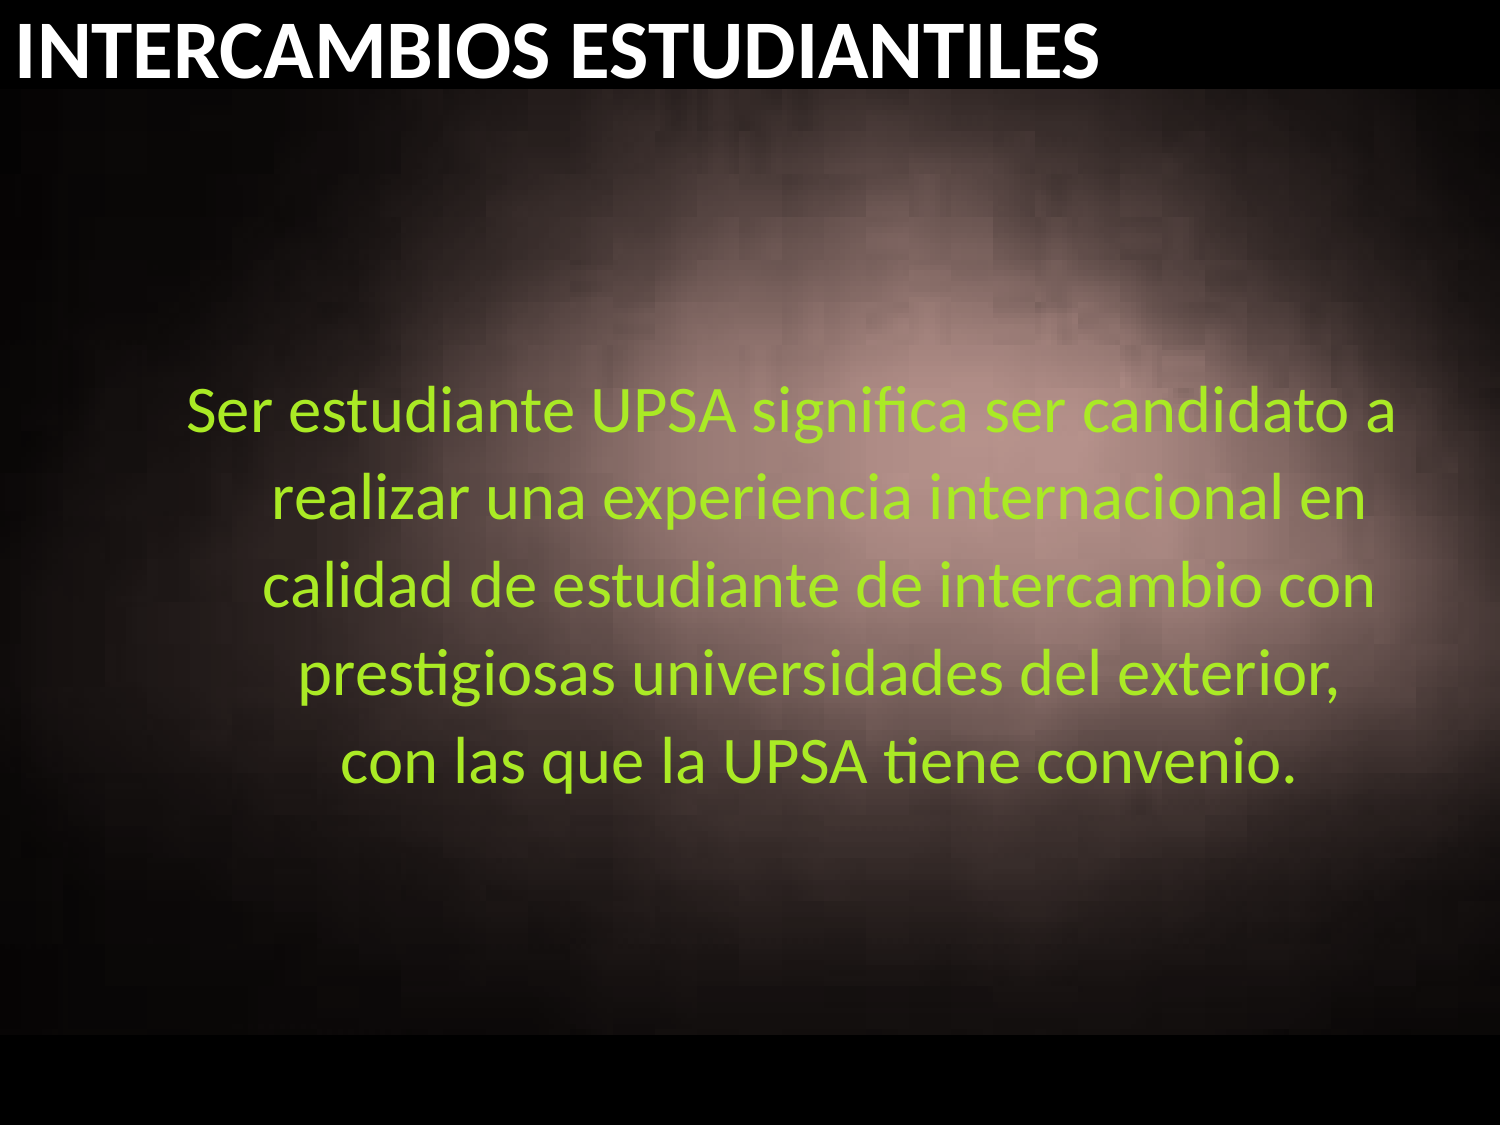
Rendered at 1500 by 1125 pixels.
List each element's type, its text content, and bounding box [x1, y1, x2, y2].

text_box Ser estudiante UPSA significa ser candidato a realizar una experiencia internacional en calidad de estudiante de intercambio con prestigiosas universidades del exterior, con las que la UPSA tiene convenio. [171, 349, 1413, 858]
text_box INTERCAMBIOS ESTUDIANTILES [0, 0, 1350, 104]
